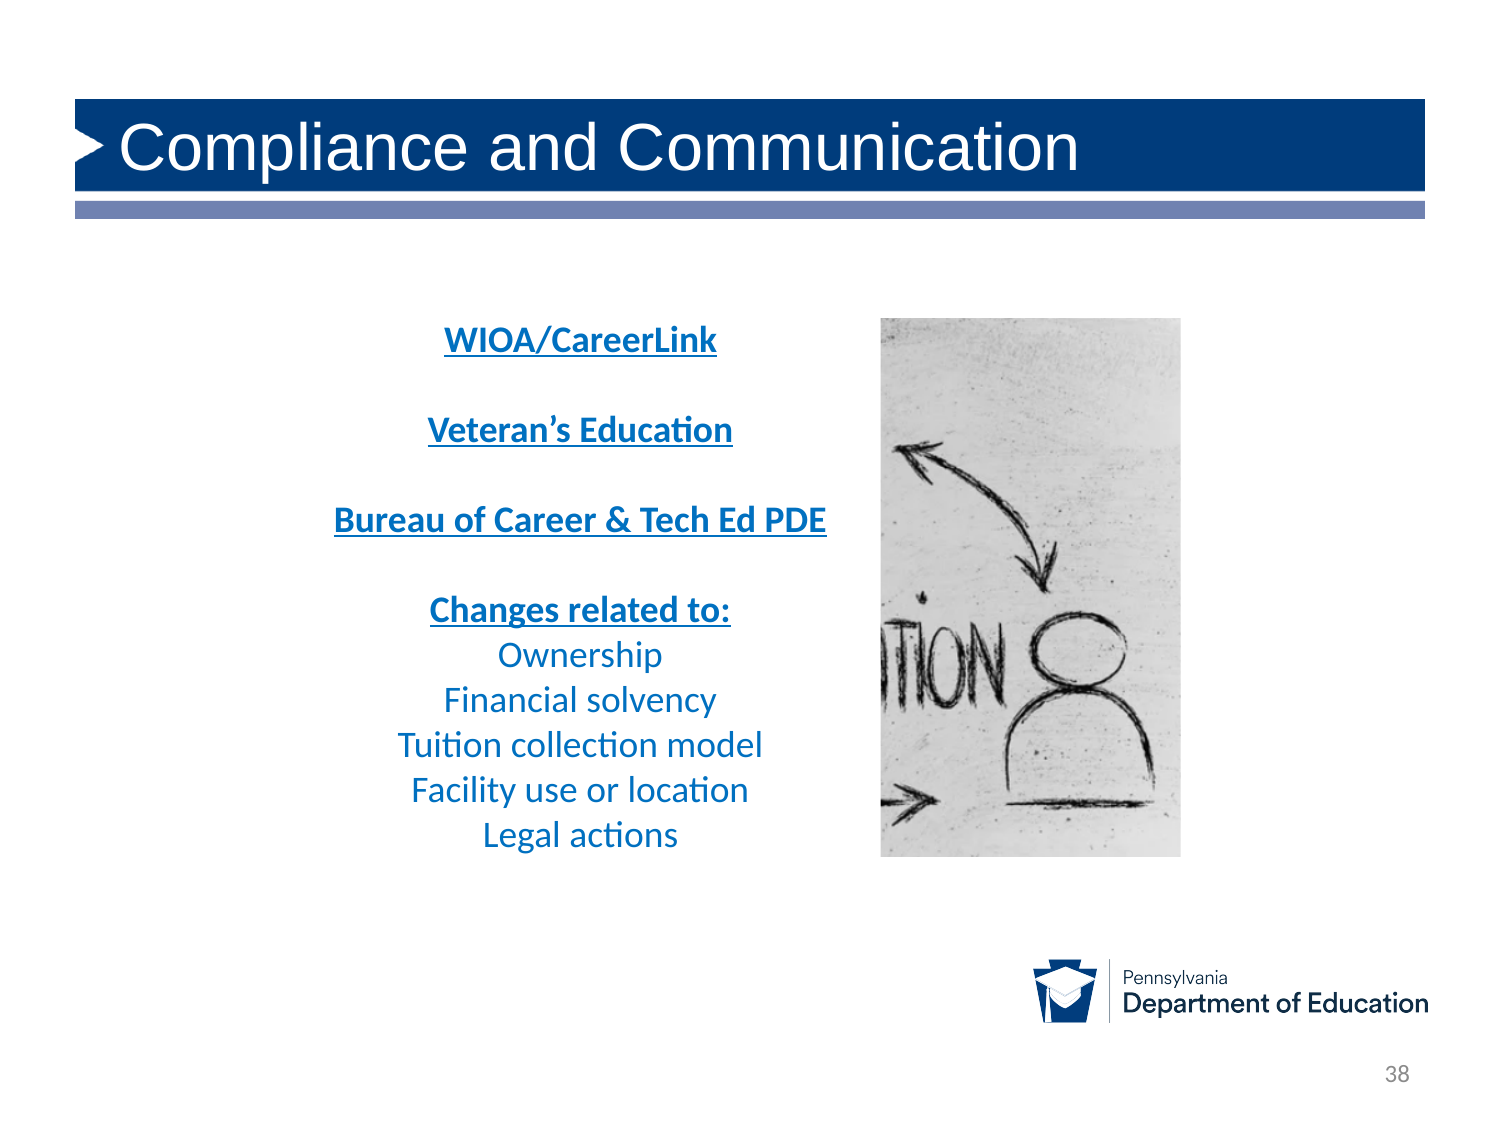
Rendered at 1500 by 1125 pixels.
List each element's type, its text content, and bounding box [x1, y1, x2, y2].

text_box WIOA/CareerLink Veteran’s Education Bureau of Career & Tech Ed PDE Changes related to: Ownership Financial solvency Tuition collection model Facility use or location Legal actions [212, 307, 949, 862]
picture [880, 318, 1181, 857]
title Compliance and Communication [75, 50, 1425, 238]
picture [1033, 959, 1428, 1023]
slide_number 38 [1074, 1042, 1425, 1103]
